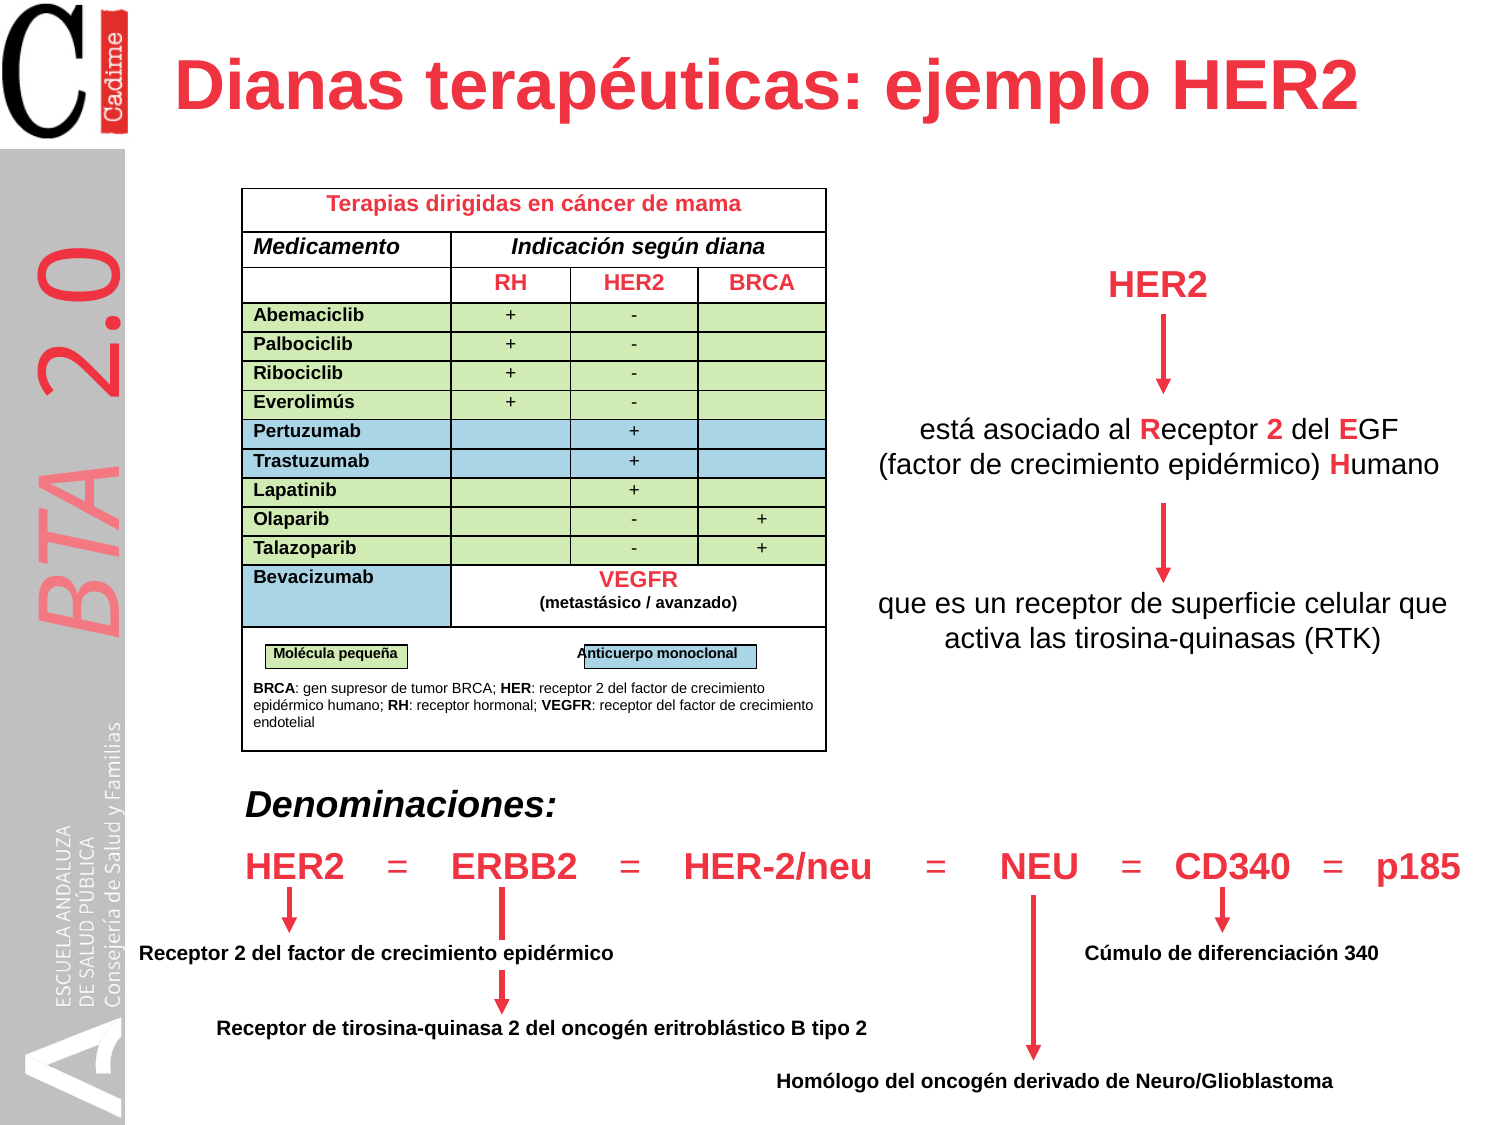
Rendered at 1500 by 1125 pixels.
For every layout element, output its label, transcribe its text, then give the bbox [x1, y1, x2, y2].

table_cell [699, 450, 825, 477]
table_cell - [571, 508, 697, 535]
table_cell [699, 333, 825, 360]
table_cell [699, 362, 825, 390]
table_cell Talazoparib [243, 537, 450, 564]
table_cell + [699, 537, 825, 564]
table_cell - [571, 333, 697, 360]
table_cell Abemaciclib [243, 304, 450, 331]
table_cell HER2 [571, 268, 697, 302]
table_cell [452, 420, 570, 448]
table_cell - [571, 304, 697, 331]
table_cell + [571, 420, 697, 448]
table_cell + [571, 450, 697, 477]
text_box HER2 está asociado al Receptor 2 del EGF (factor de crecimiento epidérmico) Humano que es un receptor de superficie celular que activa las tirosina-quinasas (RTK) [859, 252, 1467, 663]
table_cell [699, 304, 825, 331]
table_cell BRCA [699, 268, 825, 302]
text_box HER2 = ERBB2 = HER-2/neu = NEU = CD340 = p185 [230, 834, 1500, 895]
picture [0, 0, 135, 149]
table_cell [452, 508, 570, 535]
text_box Receptor 2 del factor de crecimiento epidérmico Cúmulo de diferenciación 340 [1036, 932, 1483, 972]
table_cell [452, 479, 570, 506]
table_cell + [452, 362, 570, 390]
text_box Receptor de tirosina-quinasa 2 del oncogén eritroblástico B tipo 2 [201, 1007, 933, 1048]
table_cell [243, 268, 450, 302]
table_cell - [571, 391, 697, 419]
table_cell Pertuzumab [243, 420, 450, 448]
table_cell Bevacizumab [243, 566, 450, 626]
table_cell Palbociclib [243, 333, 450, 360]
picture [23, 716, 127, 1125]
text_box Homólogo del oncogén derivado de Neuro/Glioblastoma [761, 1060, 1383, 1101]
table_header Terapias dirigidas en cáncer de mama [243, 189, 825, 231]
table_cell + [452, 333, 570, 360]
table_cell - [571, 362, 697, 390]
text_box Receptor 2 del factor de crecimiento epidérmico Cúmulo de diferenciación 340 [123, 932, 1031, 972]
table_cell Medicamento [243, 233, 450, 267]
table_cell + [571, 479, 697, 506]
table_cell Lapatinib [243, 479, 450, 506]
table_cell [452, 537, 570, 564]
text_box Denominaciones: [230, 772, 634, 833]
table_cell + [452, 391, 570, 419]
title Dianas terapéuticas: ejemplo HER2 [159, 30, 1471, 161]
table_cell [452, 450, 570, 477]
table_cell Indicación según diana [452, 233, 825, 267]
table_cell [699, 479, 825, 506]
table_cell Molécula pequeña Anticuerpo monoclonal BRCA: gen supresor de tumor BRCA; HER: receptor 2 del factor de crecimiento epidérmico humano; RH: receptor hormonal; VEGFR: receptor del factor de crecimiento endotelial [243, 628, 825, 750]
table_cell + [699, 508, 825, 535]
table_cell [699, 420, 825, 448]
table_cell Trastuzumab [243, 450, 450, 477]
table_cell Olaparib [243, 508, 450, 535]
table_cell - [571, 537, 697, 564]
table_cell RH [452, 268, 570, 302]
table_cell + [452, 304, 570, 331]
table_cell Everolimús [243, 391, 450, 419]
table_cell VEGFR (metastásico / avanzado) [452, 566, 825, 626]
table_cell Ribociclib [243, 362, 450, 390]
table_cell [699, 391, 825, 419]
